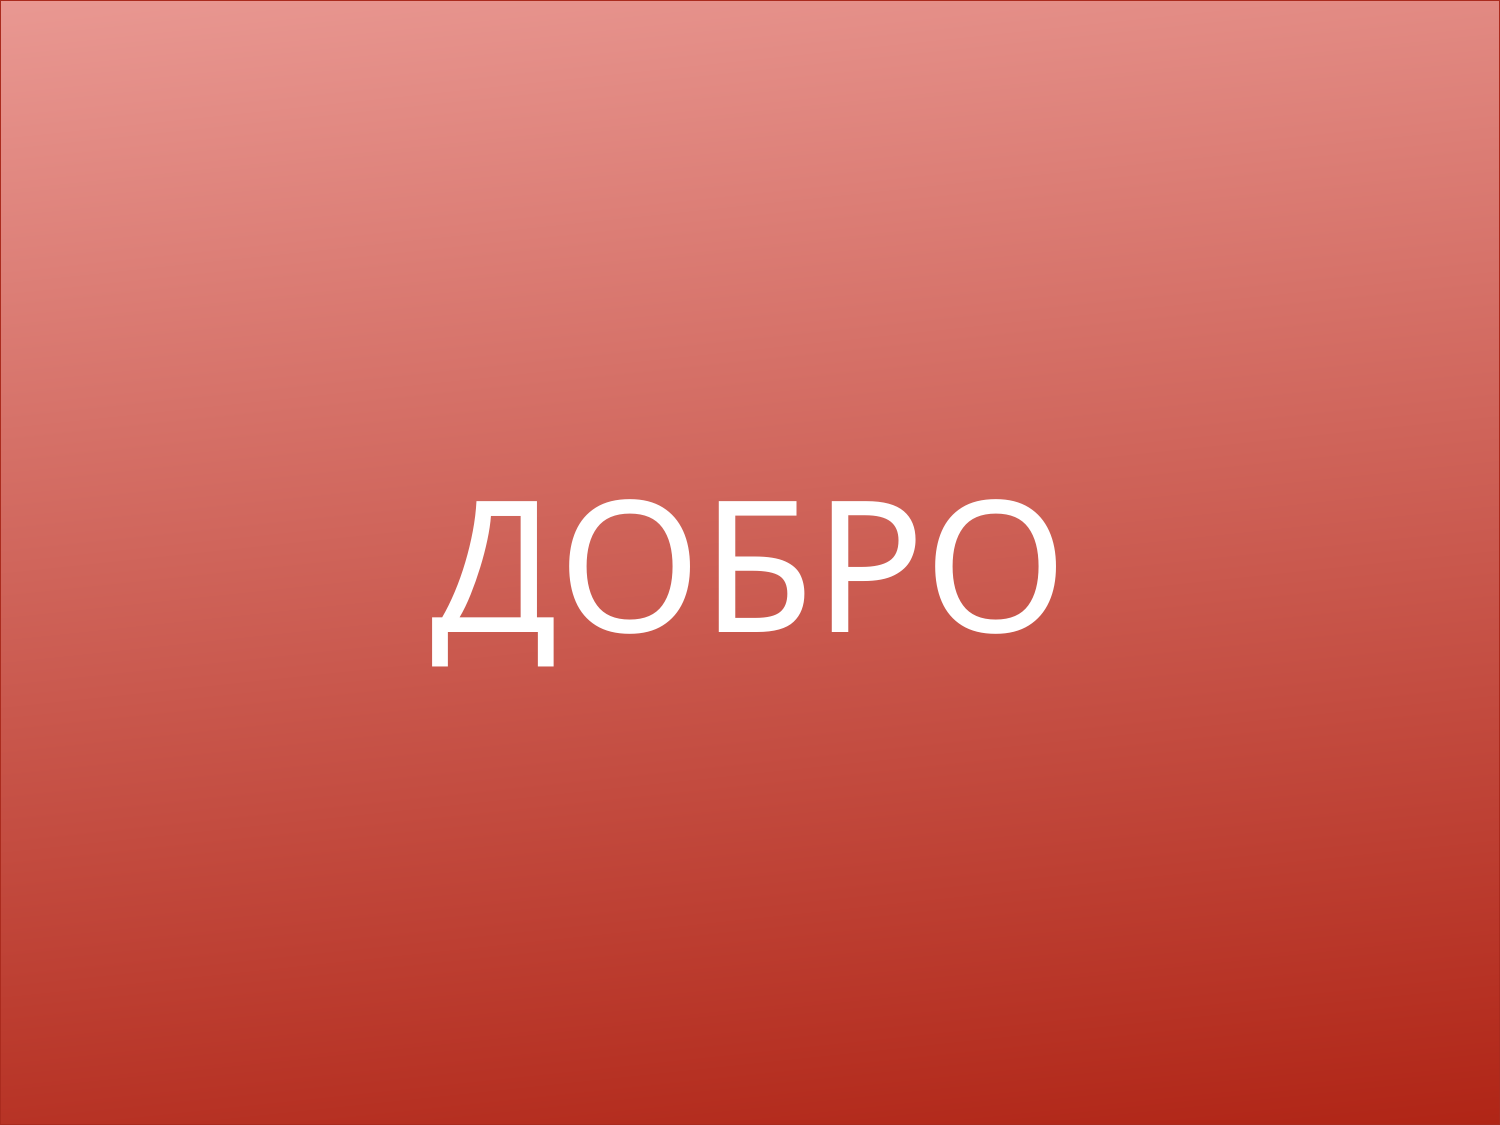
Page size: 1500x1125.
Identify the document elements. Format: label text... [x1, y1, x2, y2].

title ДОБРО [0, 0, 1500, 1125]
